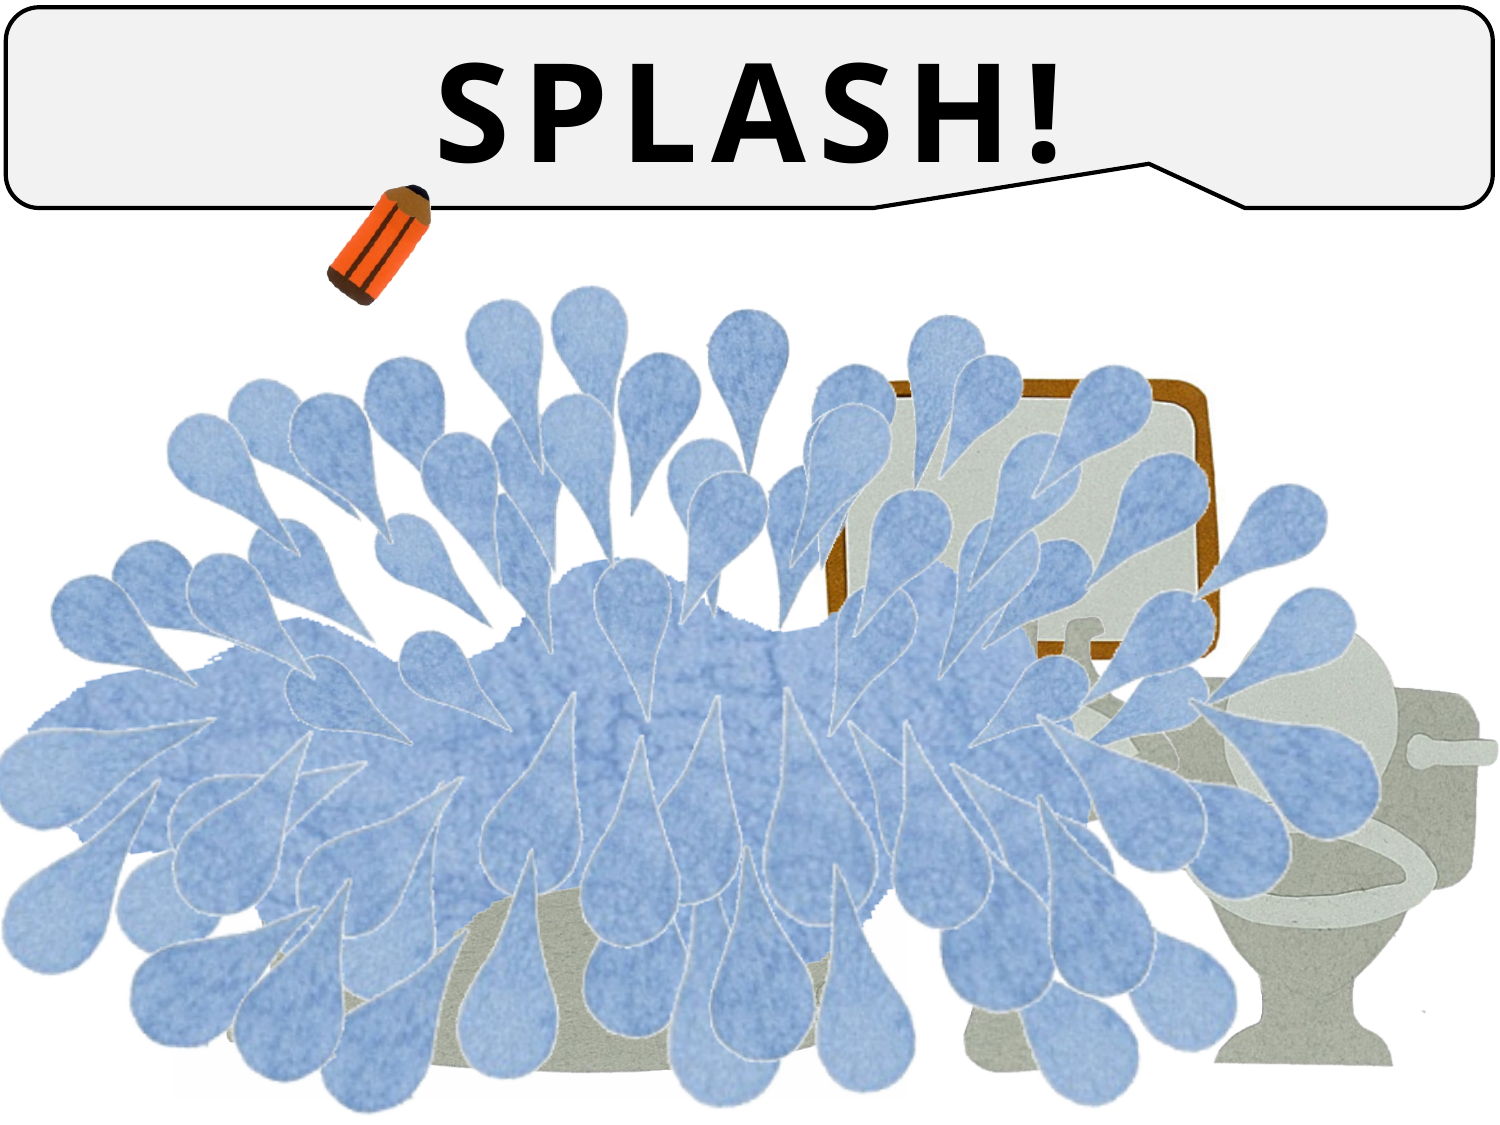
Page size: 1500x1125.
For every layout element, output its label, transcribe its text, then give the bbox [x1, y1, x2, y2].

picture [0, 160, 1500, 1125]
text_box SPLASH! [3, 5, 1495, 211]
